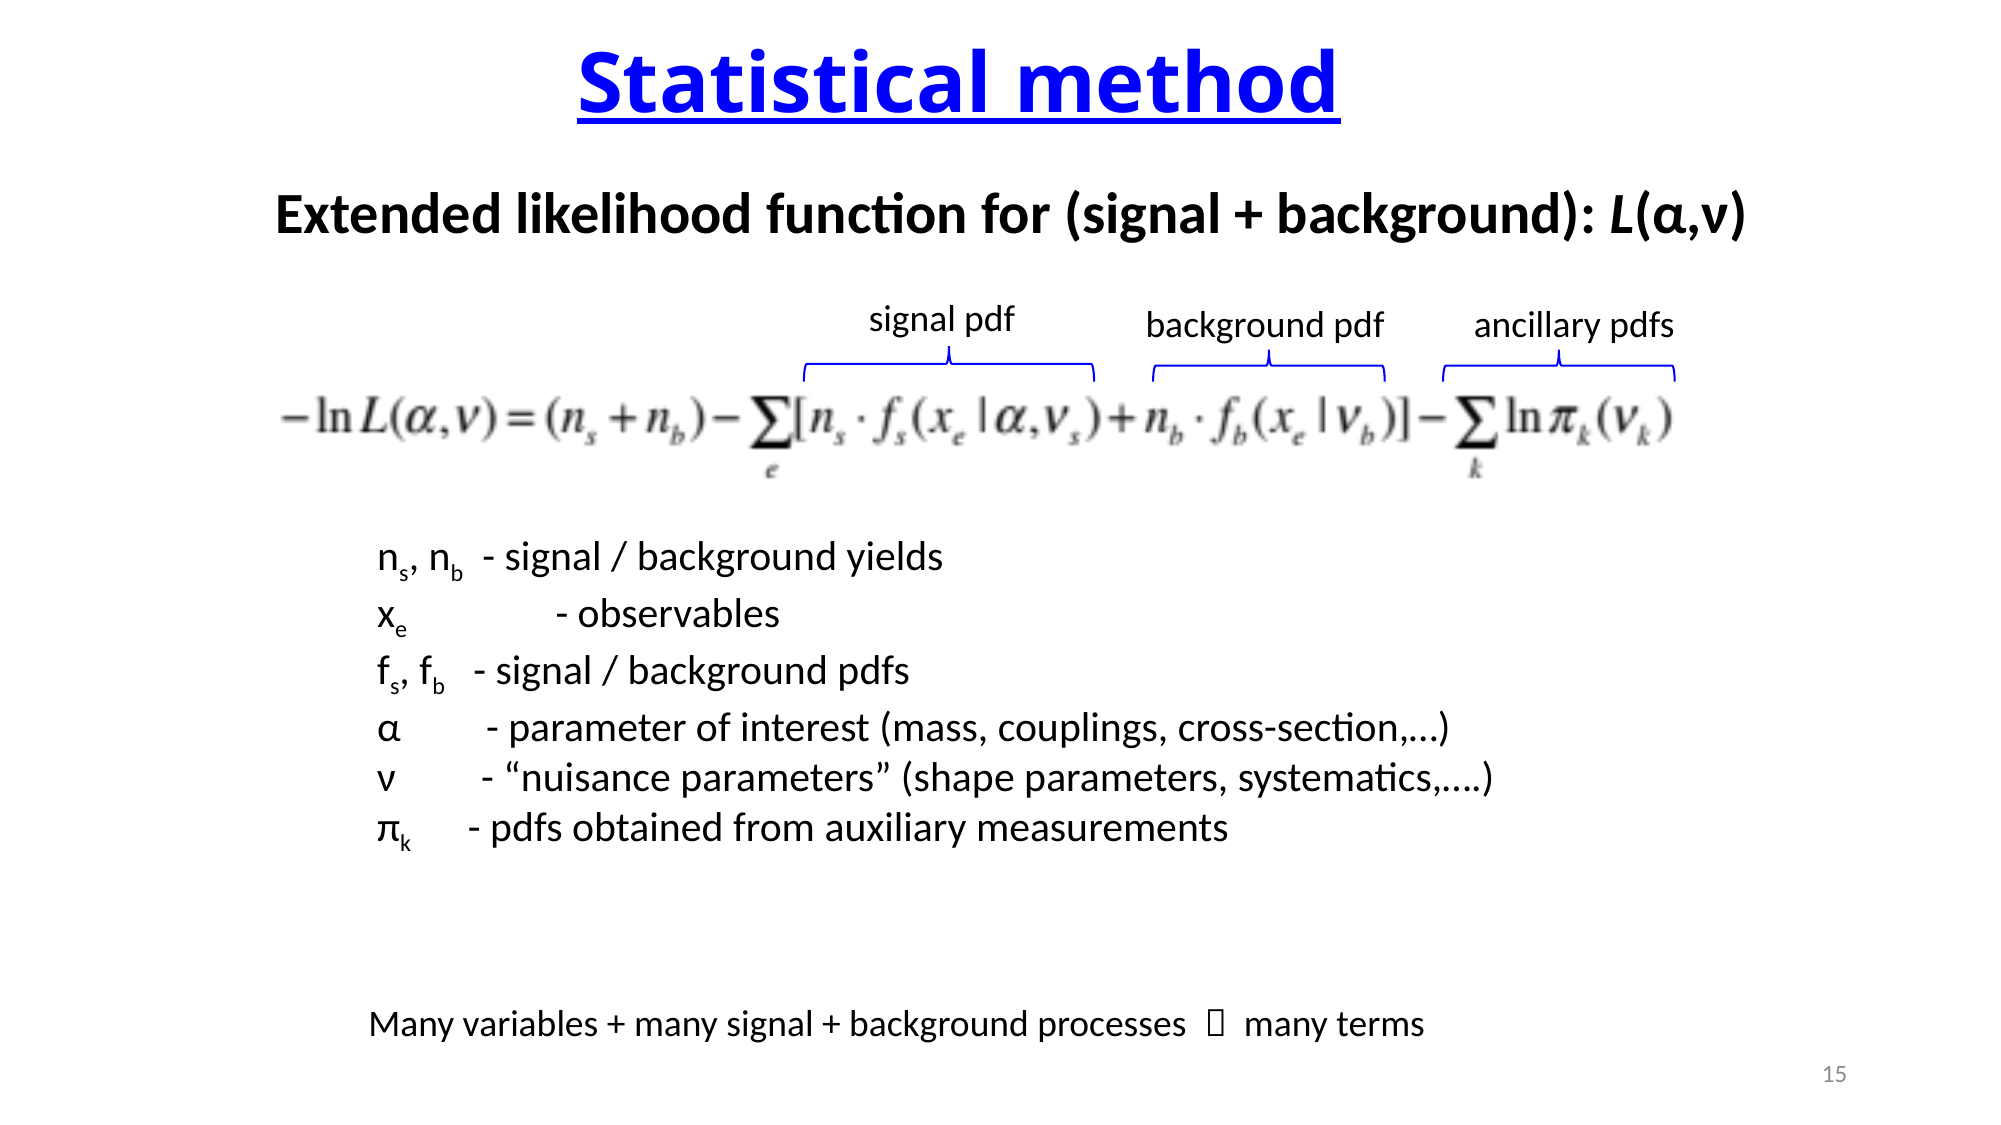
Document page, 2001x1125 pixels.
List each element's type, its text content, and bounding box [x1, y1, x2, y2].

text_box Extended likelihood function for (signal + background): L(α,ν) [260, 168, 1763, 253]
text_box background pdf [1130, 292, 1400, 353]
text_box Many variables + many signal + background processes  many terms [353, 991, 1441, 1052]
text_box ns, nb - signal / background yields xe - observables fs, fb - signal / background pdfs α - parameter of interest (mass, couplings, cross-section,…) ν - “nuisance parameters” (shape parameters, systematics,….) πk - pdfs obtained from auxiliary measurements [362, 521, 1511, 864]
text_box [276, 381, 1675, 483]
slide_number 15 [1412, 1042, 1863, 1103]
text_box Statistical method [562, 21, 1356, 137]
text_box [1442, 353, 1676, 382]
text_box [1152, 353, 1386, 381]
text_box signal pdf [853, 286, 1031, 346]
text_box ancillary pdfs [1458, 292, 1690, 353]
text_box [802, 346, 1096, 381]
